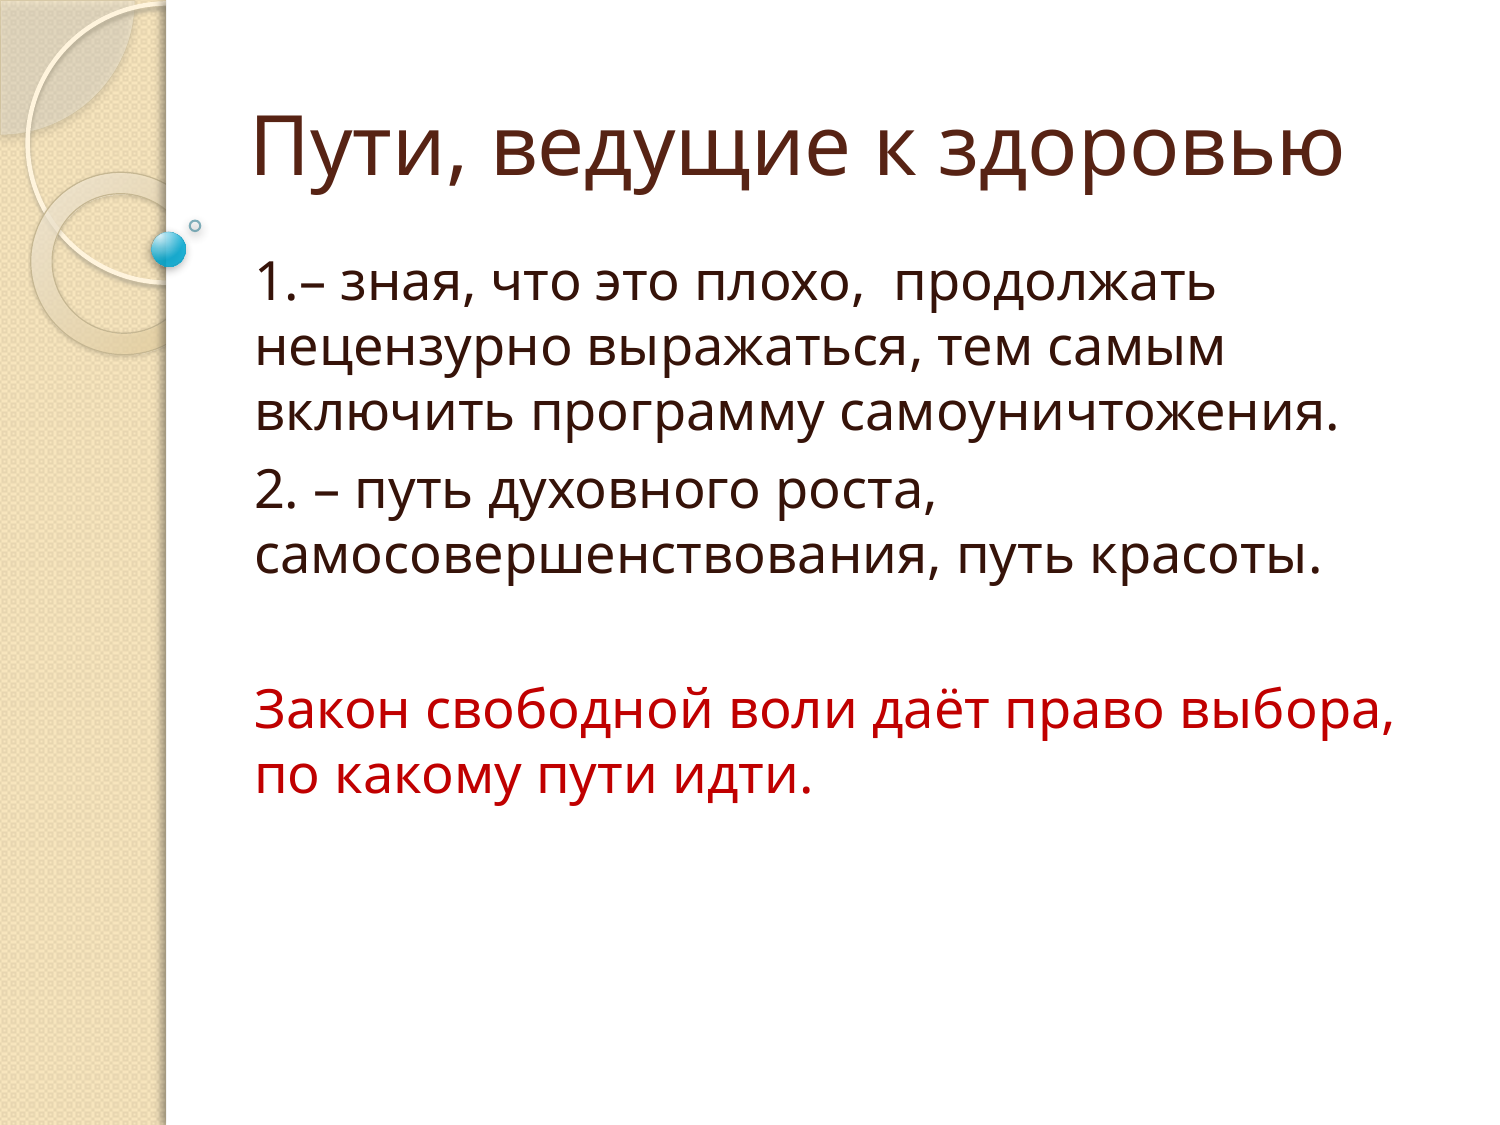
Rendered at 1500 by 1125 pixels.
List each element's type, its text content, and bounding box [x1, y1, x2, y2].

subtitle 1.– зная, что это плохо, продолжать нецензурно выражаться, тем самым включить программу самоуничтожения. 2. – путь духовного роста, самосовершенствования, путь красоты. Закон свободной воли даёт право выбора, по какому пути идти. [234, 246, 1450, 1102]
title Пути, ведущие к здоровью [234, 59, 1450, 200]
